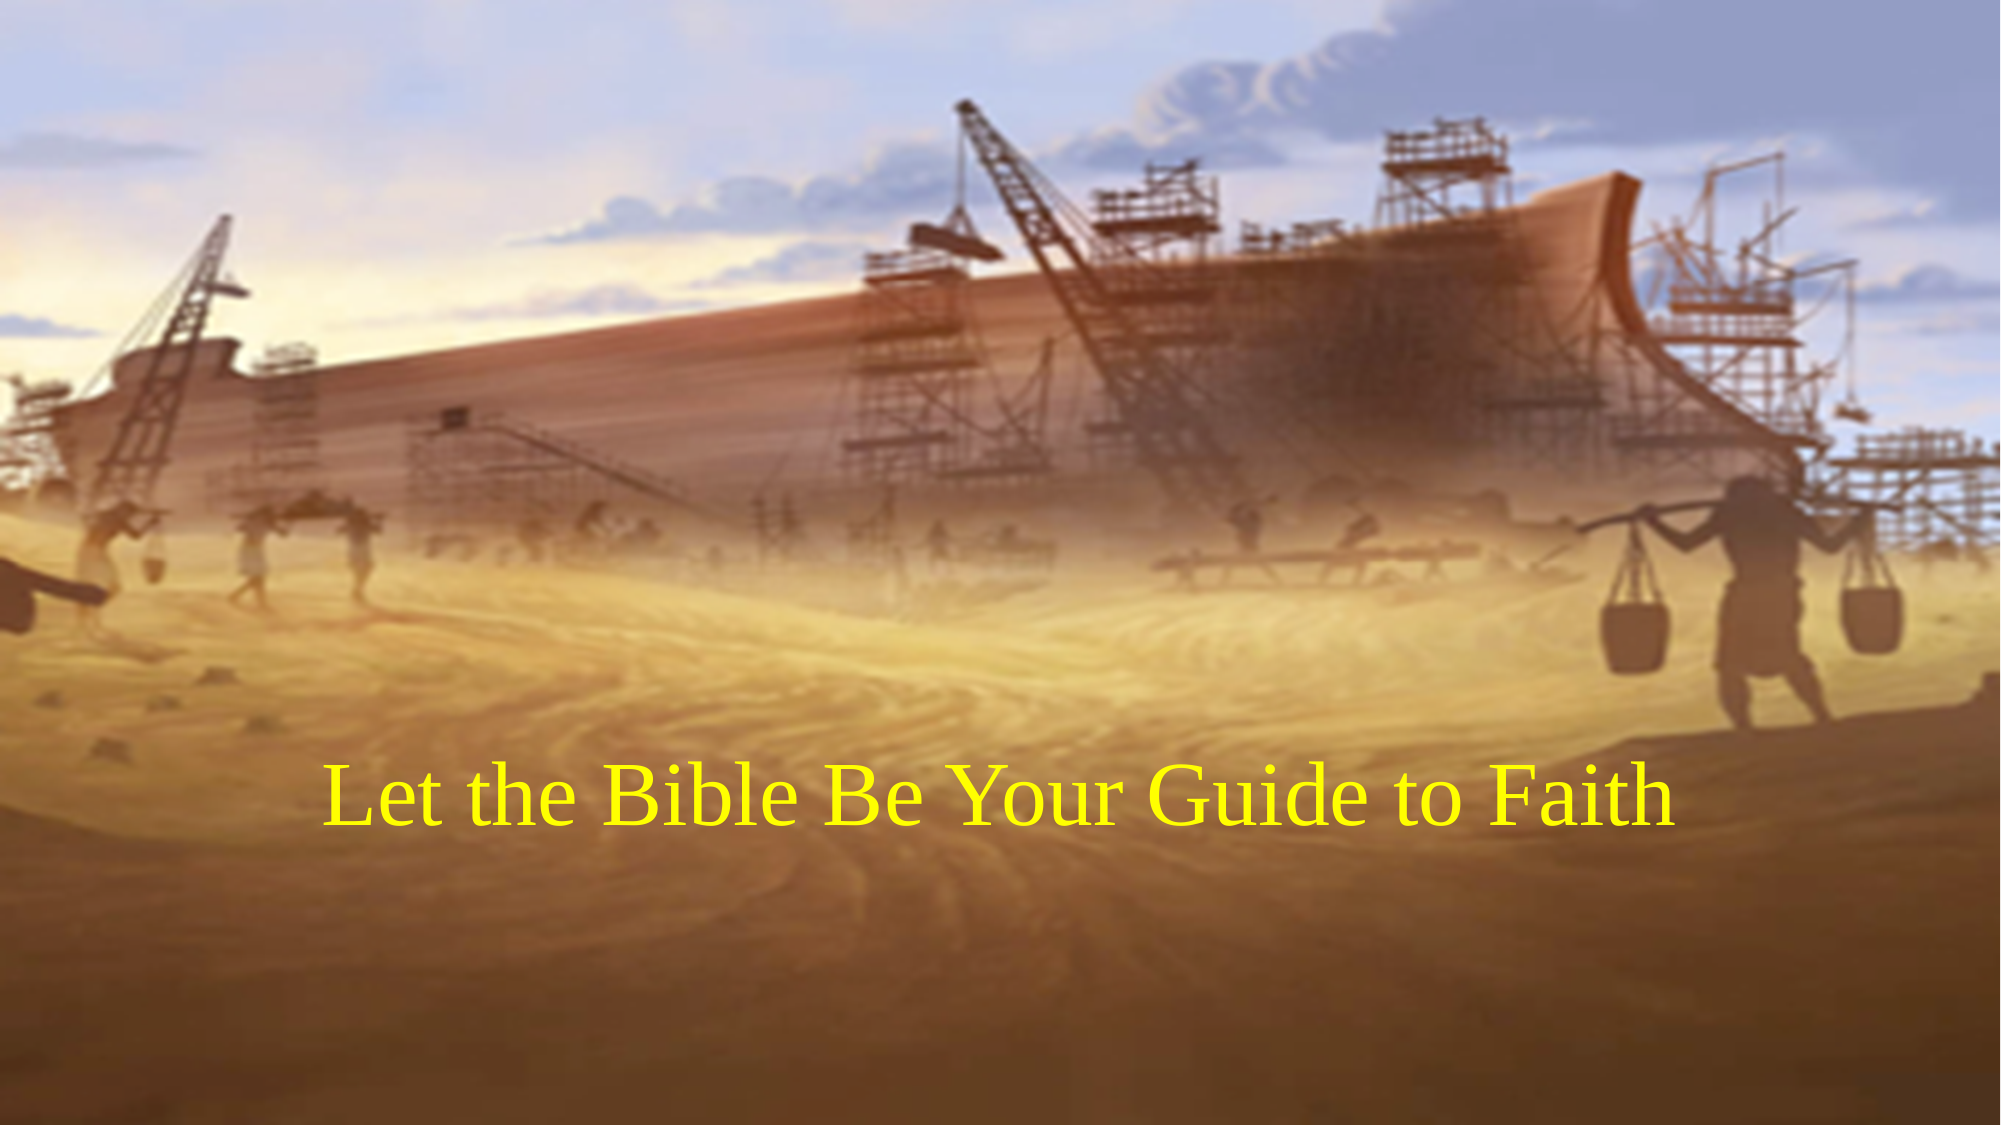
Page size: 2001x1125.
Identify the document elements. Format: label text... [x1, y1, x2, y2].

text_box Let the Bible Be Your Guide to Faith [306, 726, 1694, 851]
picture [0, 0, 2001, 1125]
